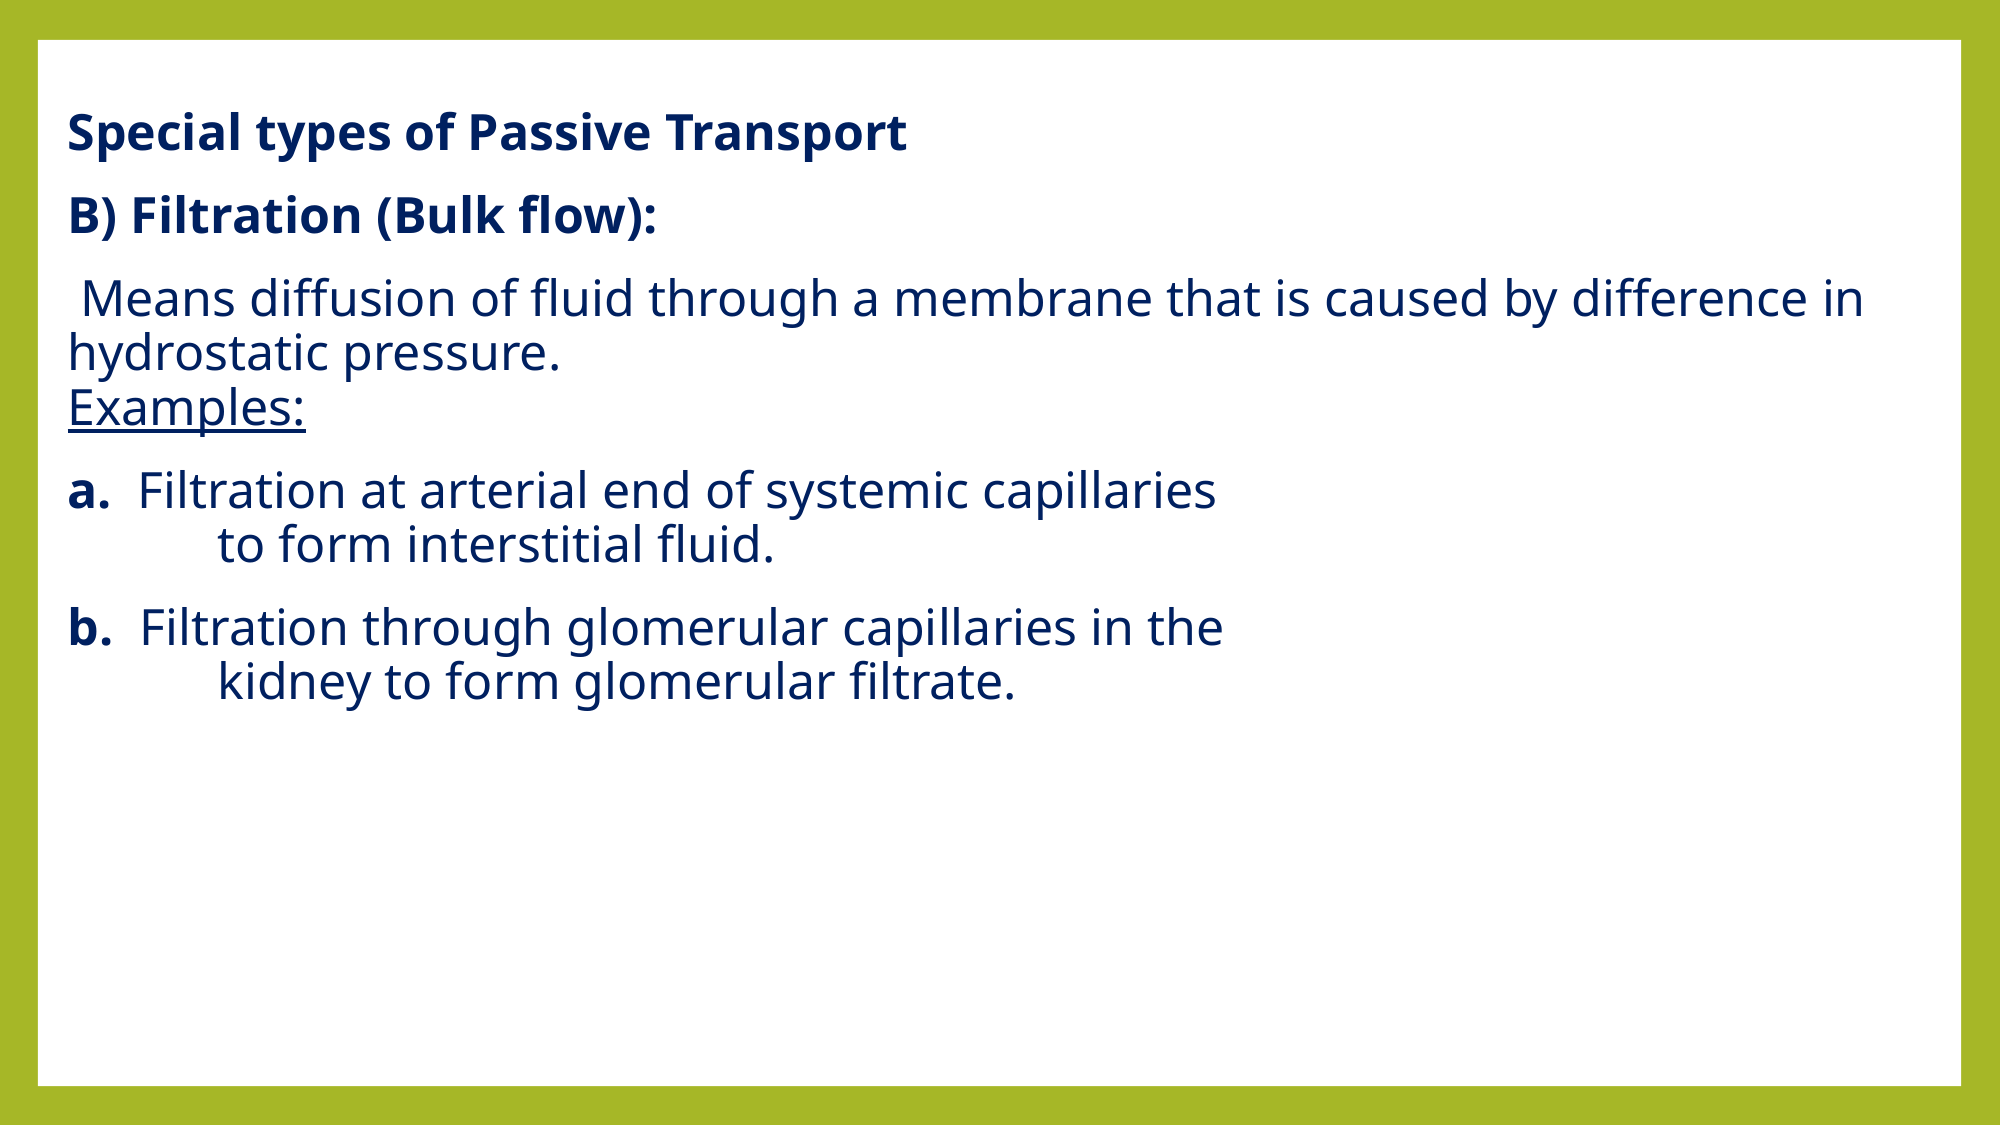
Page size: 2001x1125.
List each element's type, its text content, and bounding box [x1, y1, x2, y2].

list Special types of Passive Transport B) Filtration (Bulk flow): Means diffusion of fluid through a membrane that is caused by difference in hydrostatic pressure. Examples: a. Filtration at arterial end of systemic capillaries to form interstitial fluid. b. Filtration through glomerular capillaries in the kidney to form glomerular filtrate. [52, 99, 2000, 1005]
